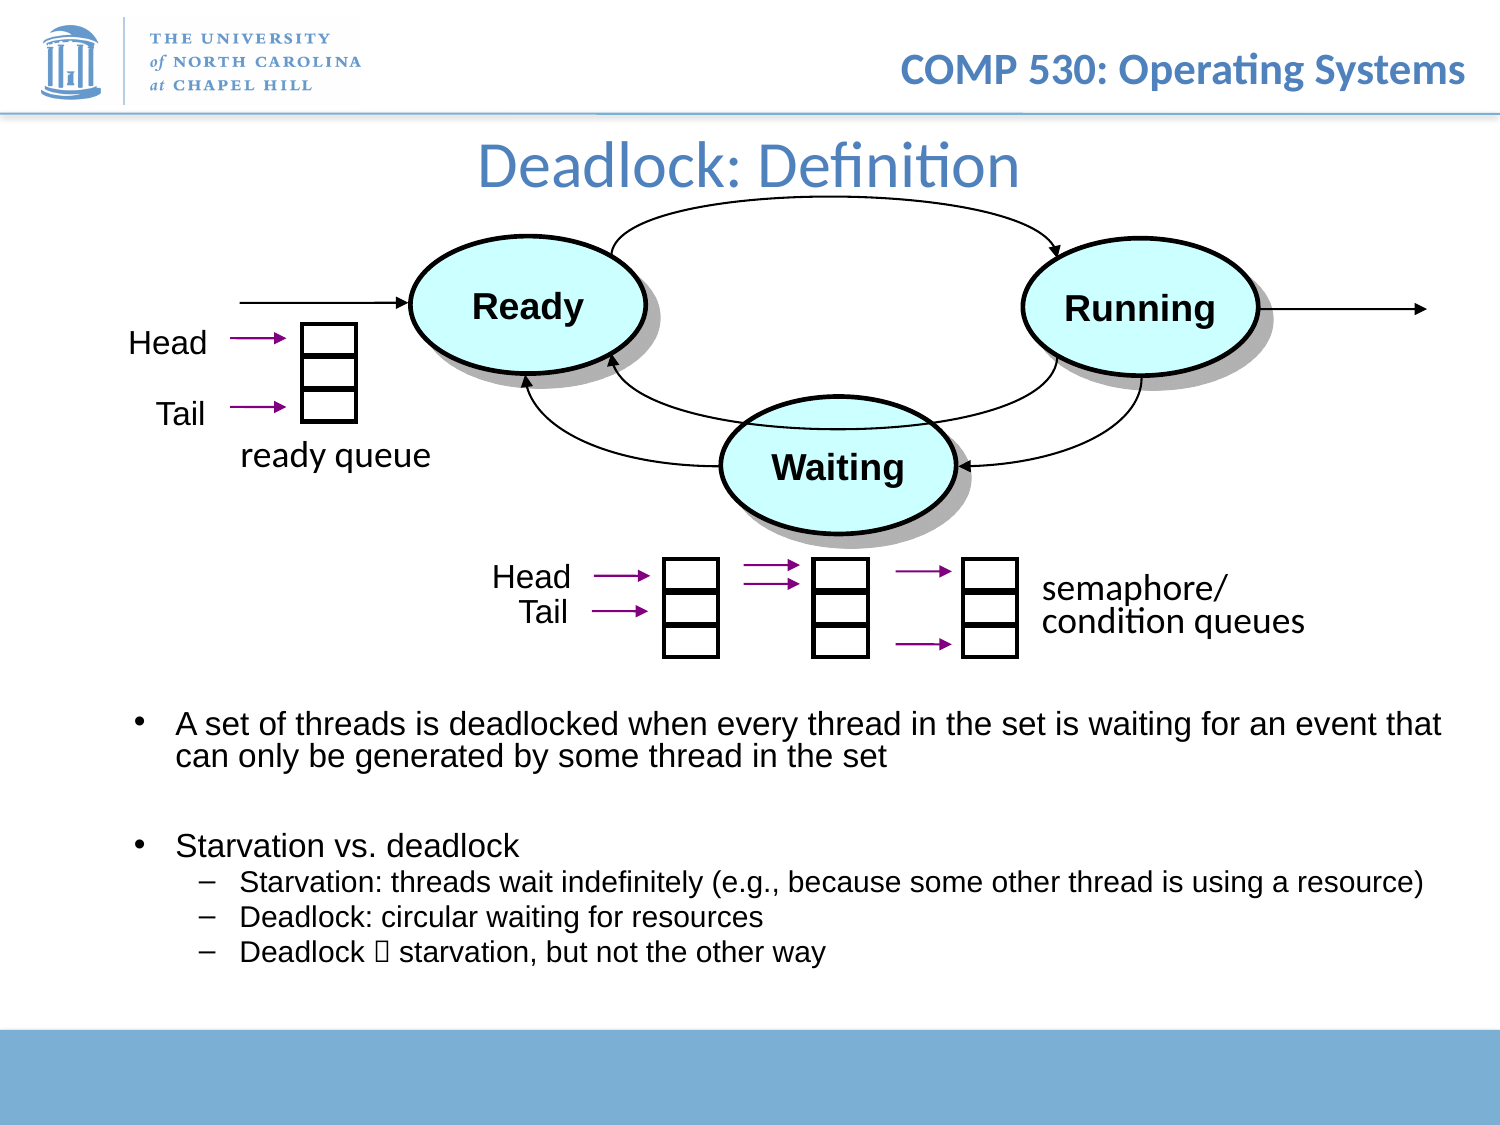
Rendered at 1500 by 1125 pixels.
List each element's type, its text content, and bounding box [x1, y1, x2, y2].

text_box [743, 558, 800, 572]
text_box [958, 377, 1142, 473]
title Deadlock: Definition [0, 113, 828, 209]
text_box Waiting [720, 422, 828, 534]
text_box Tail [503, 582, 584, 638]
text_box [302, 390, 357, 422]
text_box [963, 559, 1018, 591]
text_box [302, 356, 357, 389]
title Deadlock: Definition [841, 113, 1500, 209]
text_box [895, 565, 952, 578]
text_box Waiting [842, 396, 928, 425]
list A set of threads is deadlocked when every thread in the set is waiting for an event that can only be generated by some thread in the set Starvation vs. deadlock Starvation: threads wait indefinitely (e.g., because some other thread is using a resource) Deadlock: circular waiting for resources Deadlock  starvation, but not the other way [118, 701, 1466, 976]
text_box [663, 625, 718, 657]
text_box [591, 605, 649, 618]
text_box Tail [140, 385, 221, 440]
text_box [663, 559, 718, 591]
text_box Ready [410, 236, 646, 374]
text_box [230, 400, 287, 414]
text_box Waiting [841, 422, 957, 534]
text_box [895, 638, 952, 651]
text_box [230, 332, 287, 345]
text_box [743, 577, 800, 591]
text_box [593, 569, 651, 582]
picture [41, 17, 361, 105]
text_box [1258, 302, 1428, 316]
text_box [302, 323, 357, 355]
text_box [239, 296, 409, 309]
text_box [813, 592, 868, 624]
text_box semaphore/ condition queues [1026, 565, 1321, 648]
text_box Head [477, 547, 587, 602]
text_box [663, 592, 718, 624]
text_box [963, 592, 1018, 624]
text_box [813, 625, 868, 657]
text_box Running [1022, 238, 1259, 376]
text_box Waiting [749, 396, 827, 425]
text_box ready queue [225, 433, 447, 482]
text_box [520, 374, 722, 467]
text_box [813, 559, 868, 591]
text_box Head [113, 314, 223, 369]
text_box [963, 625, 1018, 657]
